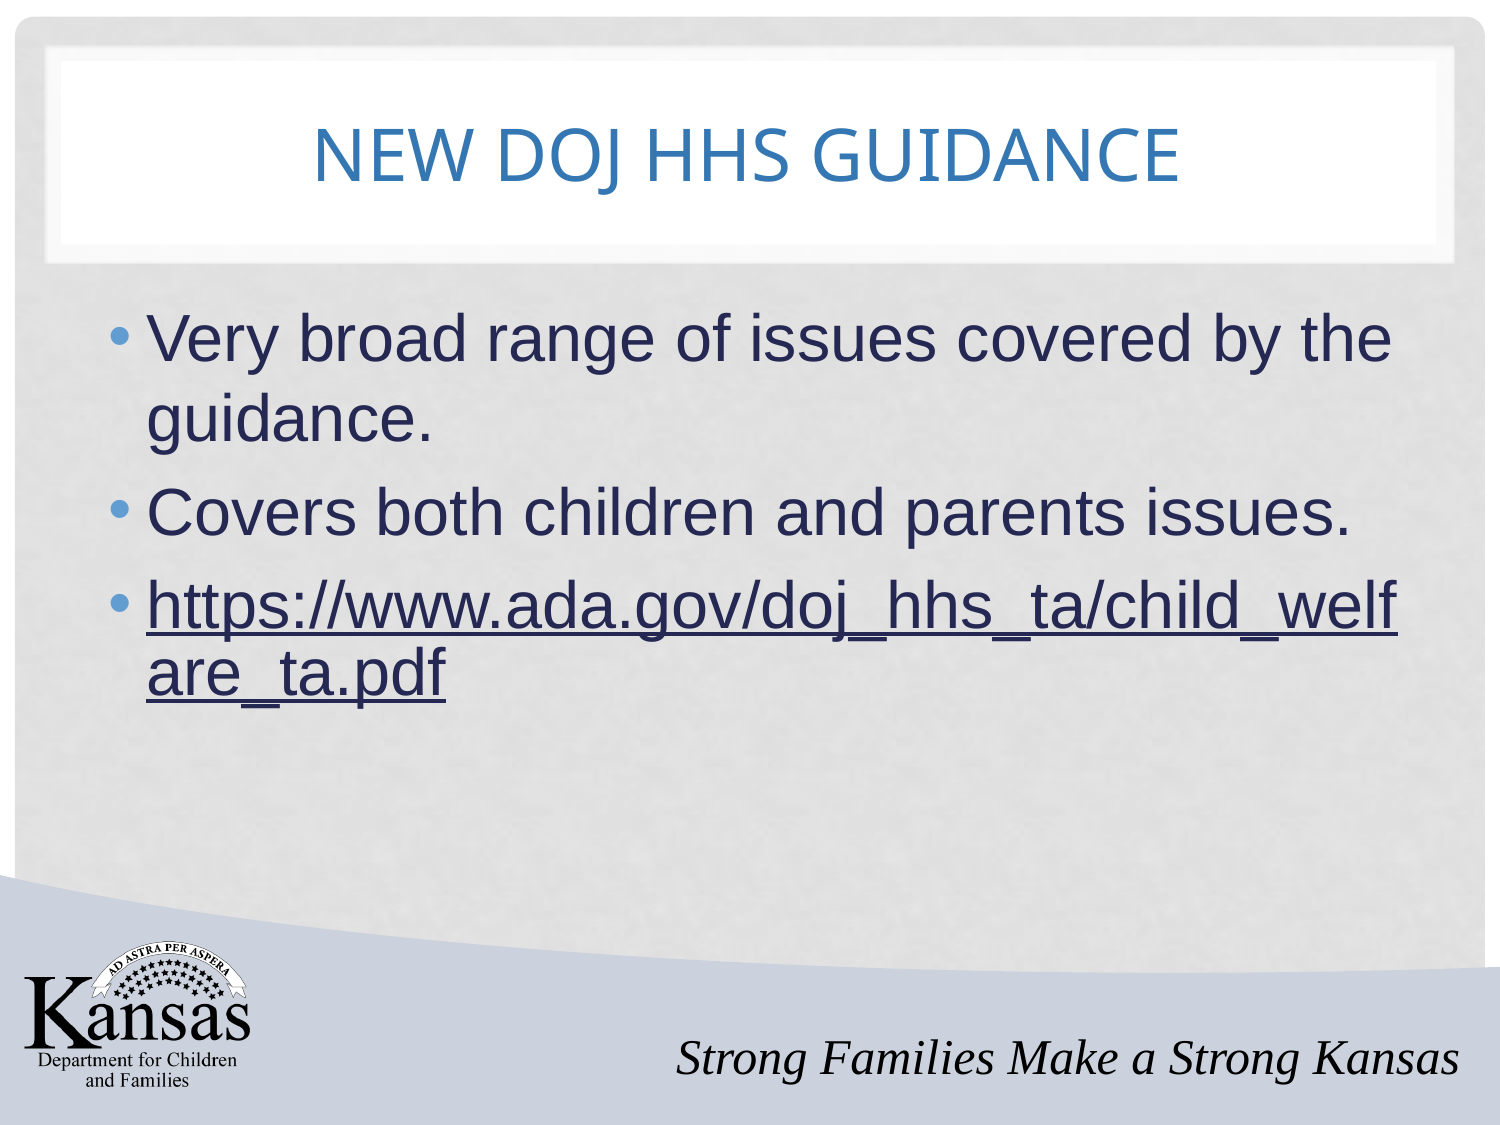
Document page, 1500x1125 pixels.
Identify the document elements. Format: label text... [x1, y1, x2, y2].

picture [24, 940, 251, 1094]
list Very broad range of issues covered by the guidance. Covers both children and parents issues. https://www.ada.gov/doj_hhs_ta/child_welfare_ta.pdf [75, 287, 1425, 972]
text_box [0, 875, 1500, 1125]
text_box Strong Families Make a Strong Kansas [387, 1017, 1475, 1092]
title New DOJ HHS Guidance [69, 66, 1425, 238]
